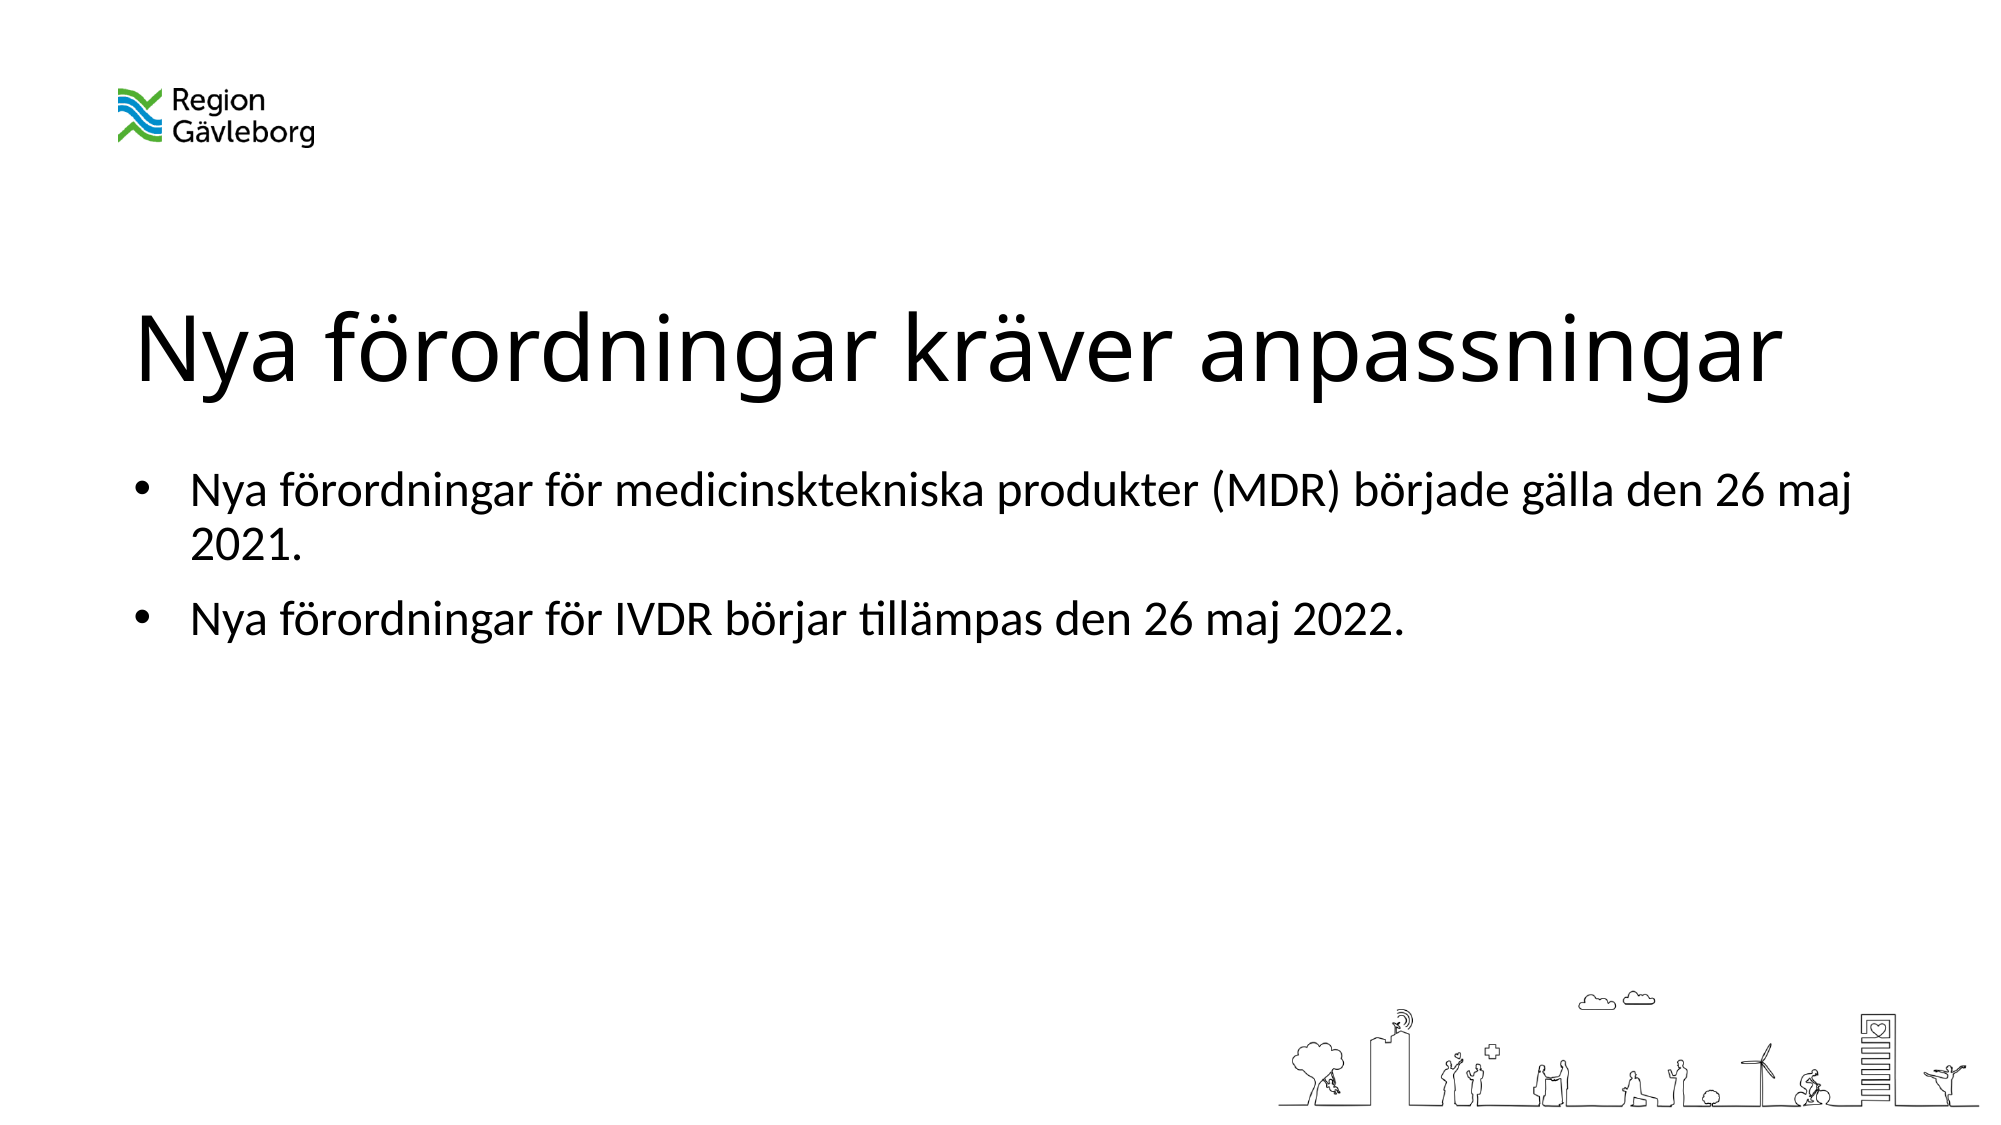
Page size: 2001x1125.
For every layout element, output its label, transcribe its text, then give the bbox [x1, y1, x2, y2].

picture [118, 88, 314, 148]
subtitle Nya förordningar för medicinsktekniska produkter (MDR) började gälla den 26 maj 2021. Nya förordningar för IVDR börjar tillämpas den 26 maj 2022. [118, 456, 1891, 1000]
picture [142, 117, 152, 126]
picture [1118, 940, 2001, 1125]
title Nya förordningar kräver anpassningar [118, 172, 1890, 409]
